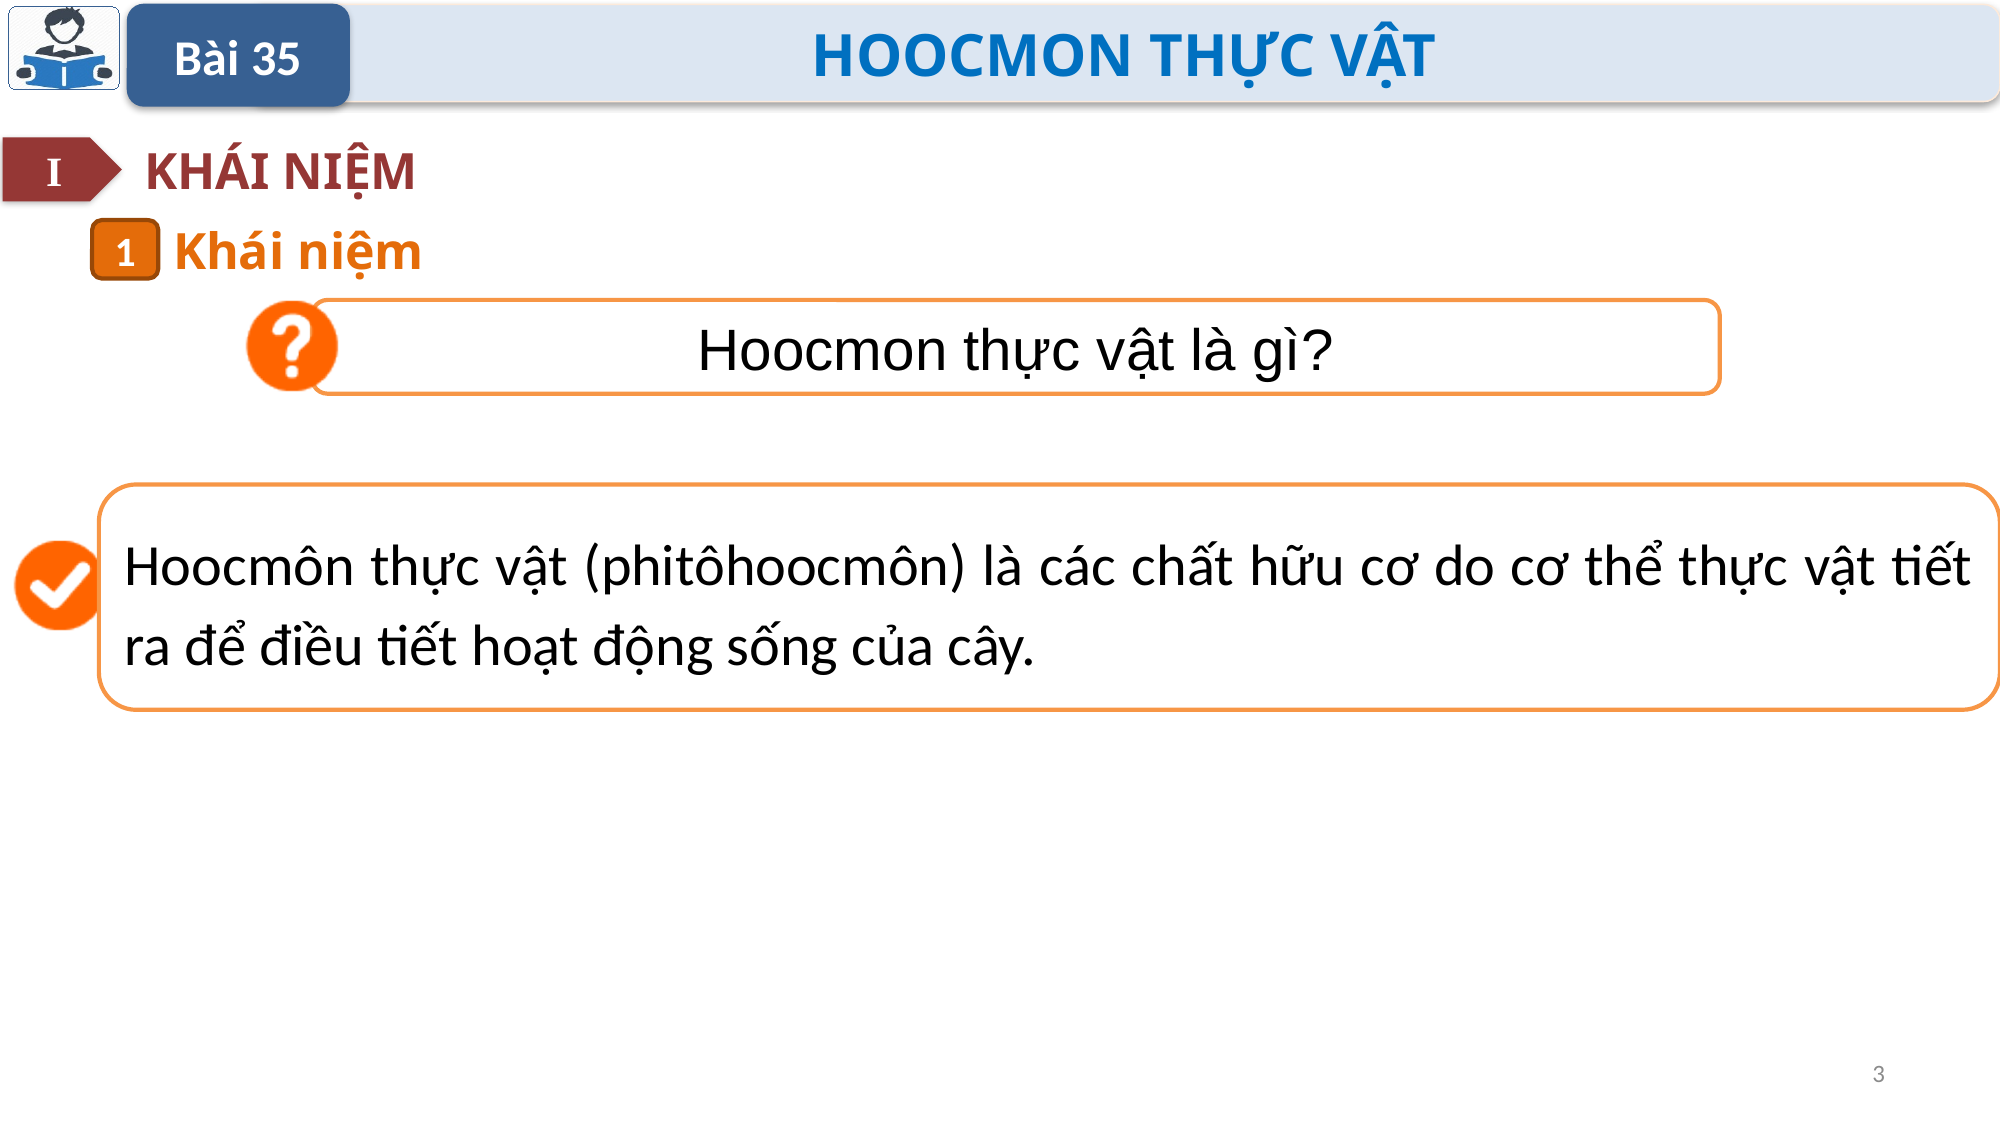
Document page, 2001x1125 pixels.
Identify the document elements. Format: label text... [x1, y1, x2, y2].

text_box 1 [89, 217, 158, 281]
text_box HOOCMON THỰC VẬT [341, 3, 2000, 103]
picture [12, 539, 109, 634]
picture [8, 6, 120, 90]
text_box I [2, 137, 122, 202]
text_box Hoocmon thực vật là gì? [325, 297, 1722, 396]
slide_number 3 [1433, 1042, 1900, 1103]
picture [244, 299, 341, 394]
text_box KHÁI NIỆM [129, 131, 1738, 207]
text_box Khái niệm [158, 211, 1911, 287]
text_box Bài 35 [126, 3, 350, 107]
text_box Hoocmôn thực vật (phitôhoocmôn) là các chất hữu cơ do cơ thể thực vật tiết ra để điều tiết hoạt động sống của cây. [96, 482, 2000, 712]
